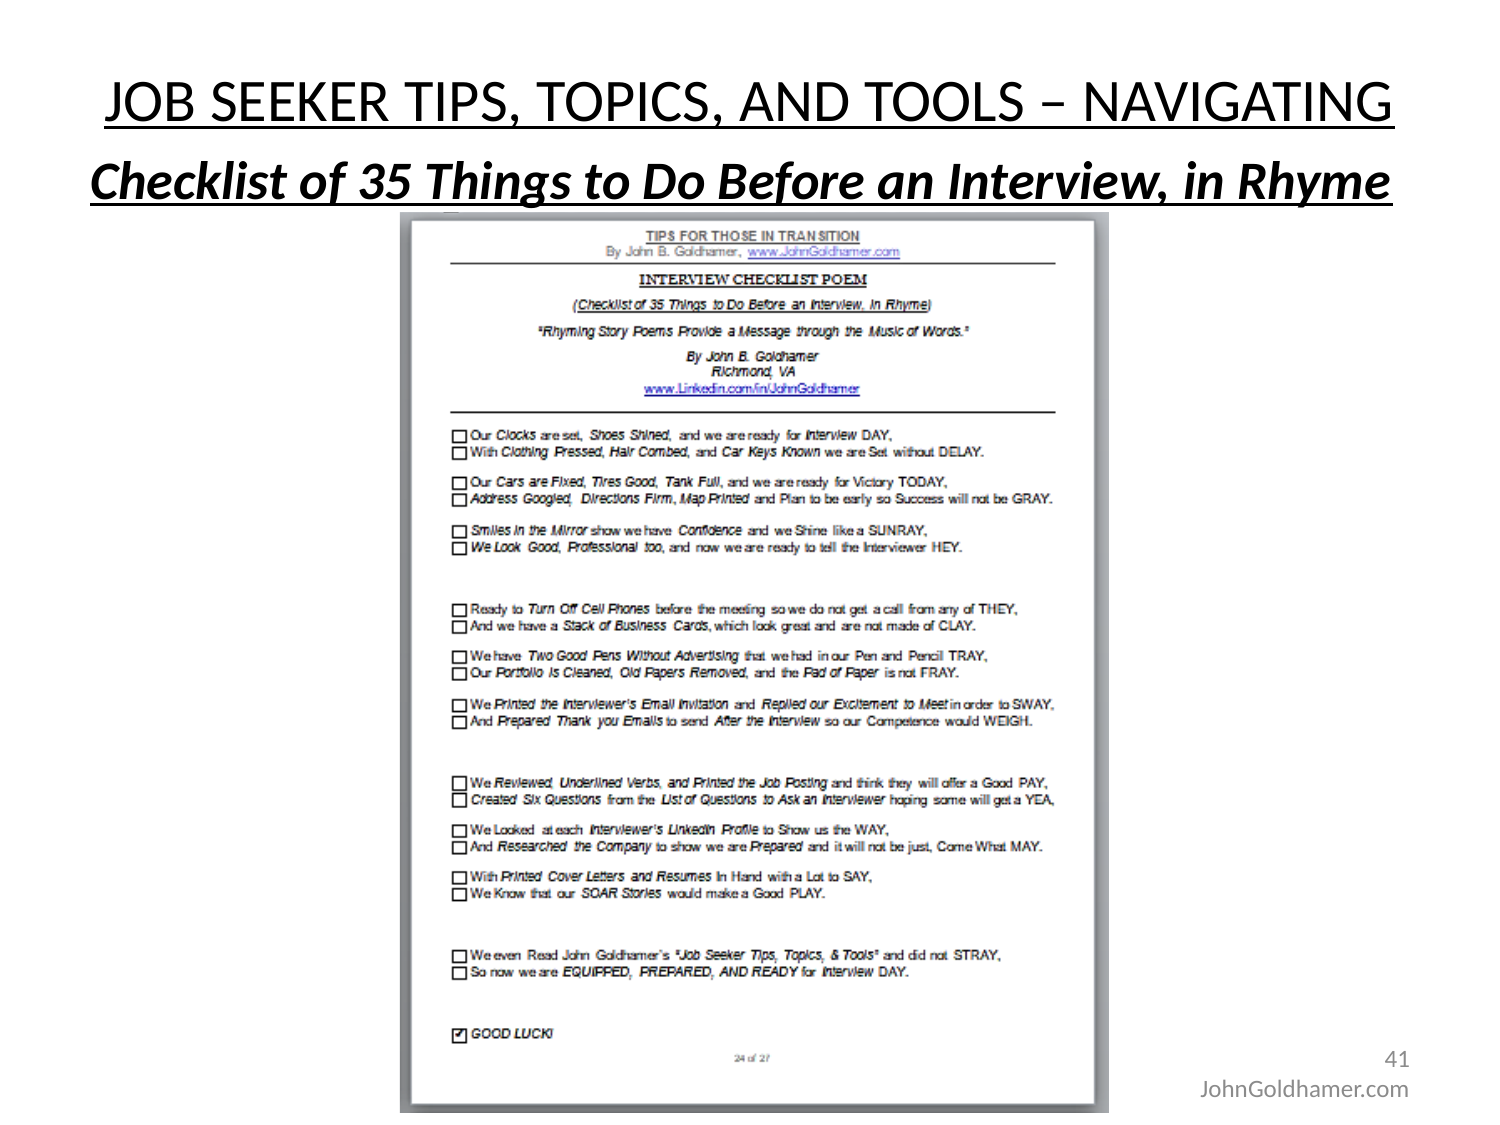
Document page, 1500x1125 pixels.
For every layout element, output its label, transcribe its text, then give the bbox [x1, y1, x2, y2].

list Checklist of 35 Things to Do Before an Interview, in Rhyme [75, 137, 1425, 1113]
picture [399, 212, 1110, 1113]
slide_number 41 JohnGoldhamer.com [1114, 1042, 1425, 1103]
title JOB SEEKER TIPS, TOPICS, AND TOOLS – NAVIGATING [75, 45, 1425, 137]
